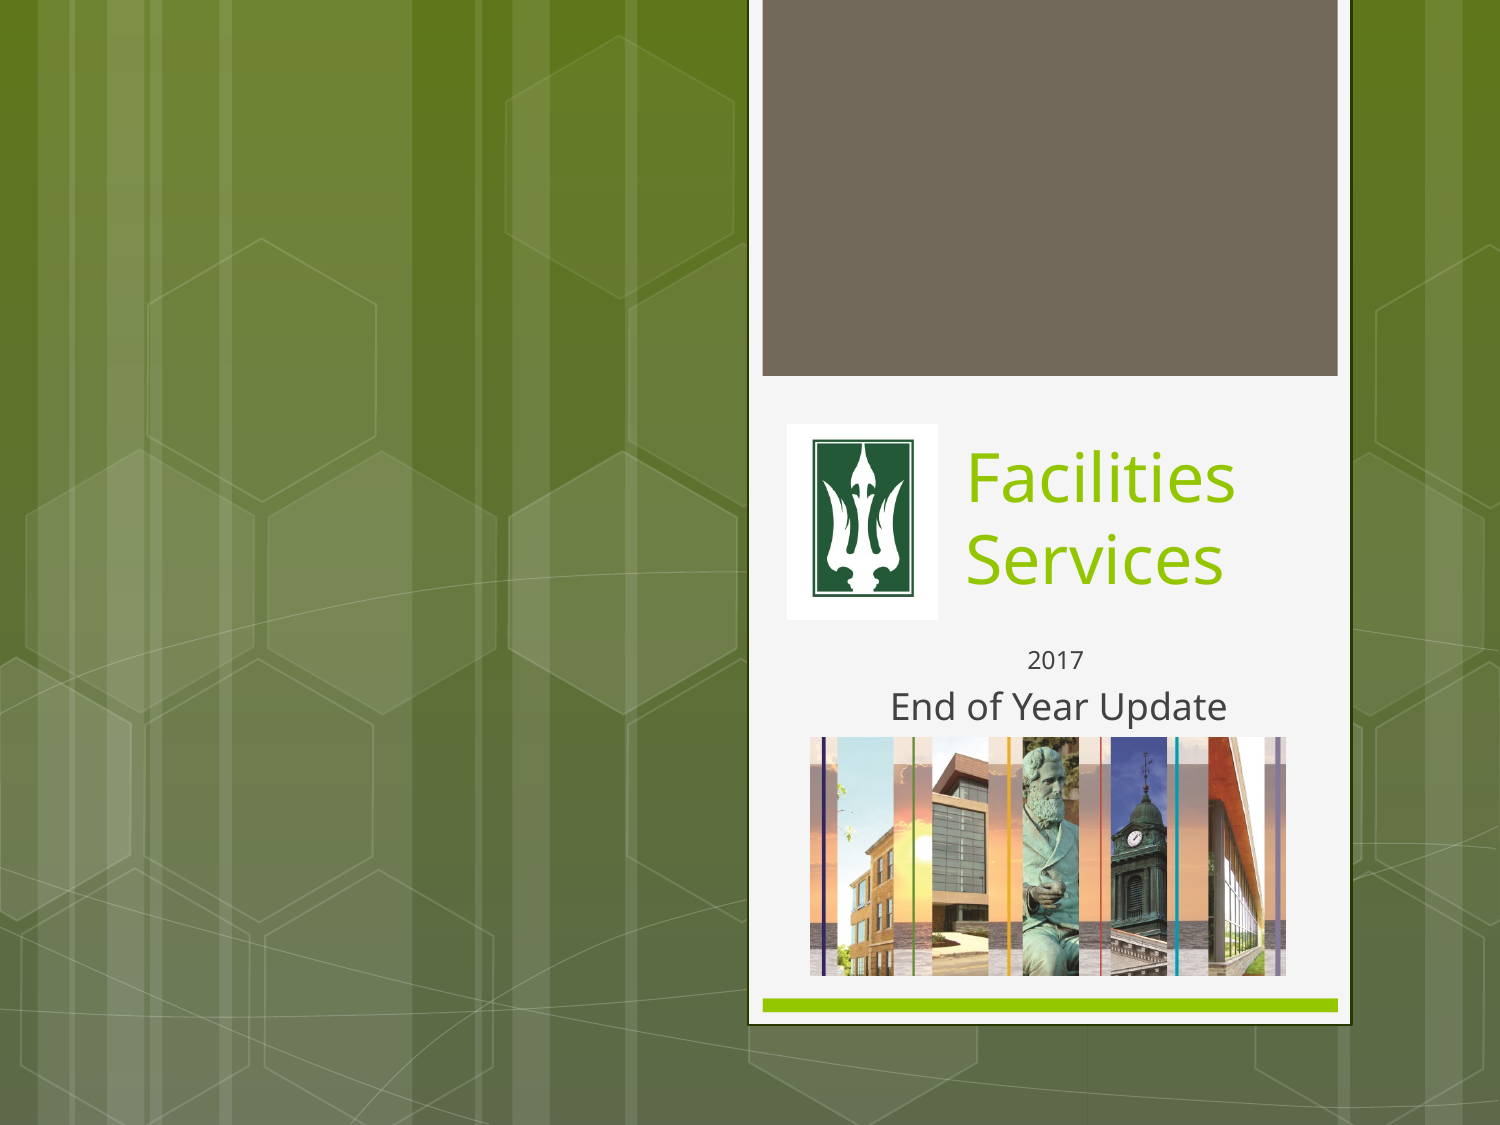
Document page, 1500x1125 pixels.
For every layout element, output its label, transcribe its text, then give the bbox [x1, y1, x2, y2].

picture [810, 737, 1286, 976]
subtitle 2017 End of Year Update [787, 637, 1331, 845]
title Facilities Services [950, 425, 1274, 606]
picture [787, 424, 938, 620]
